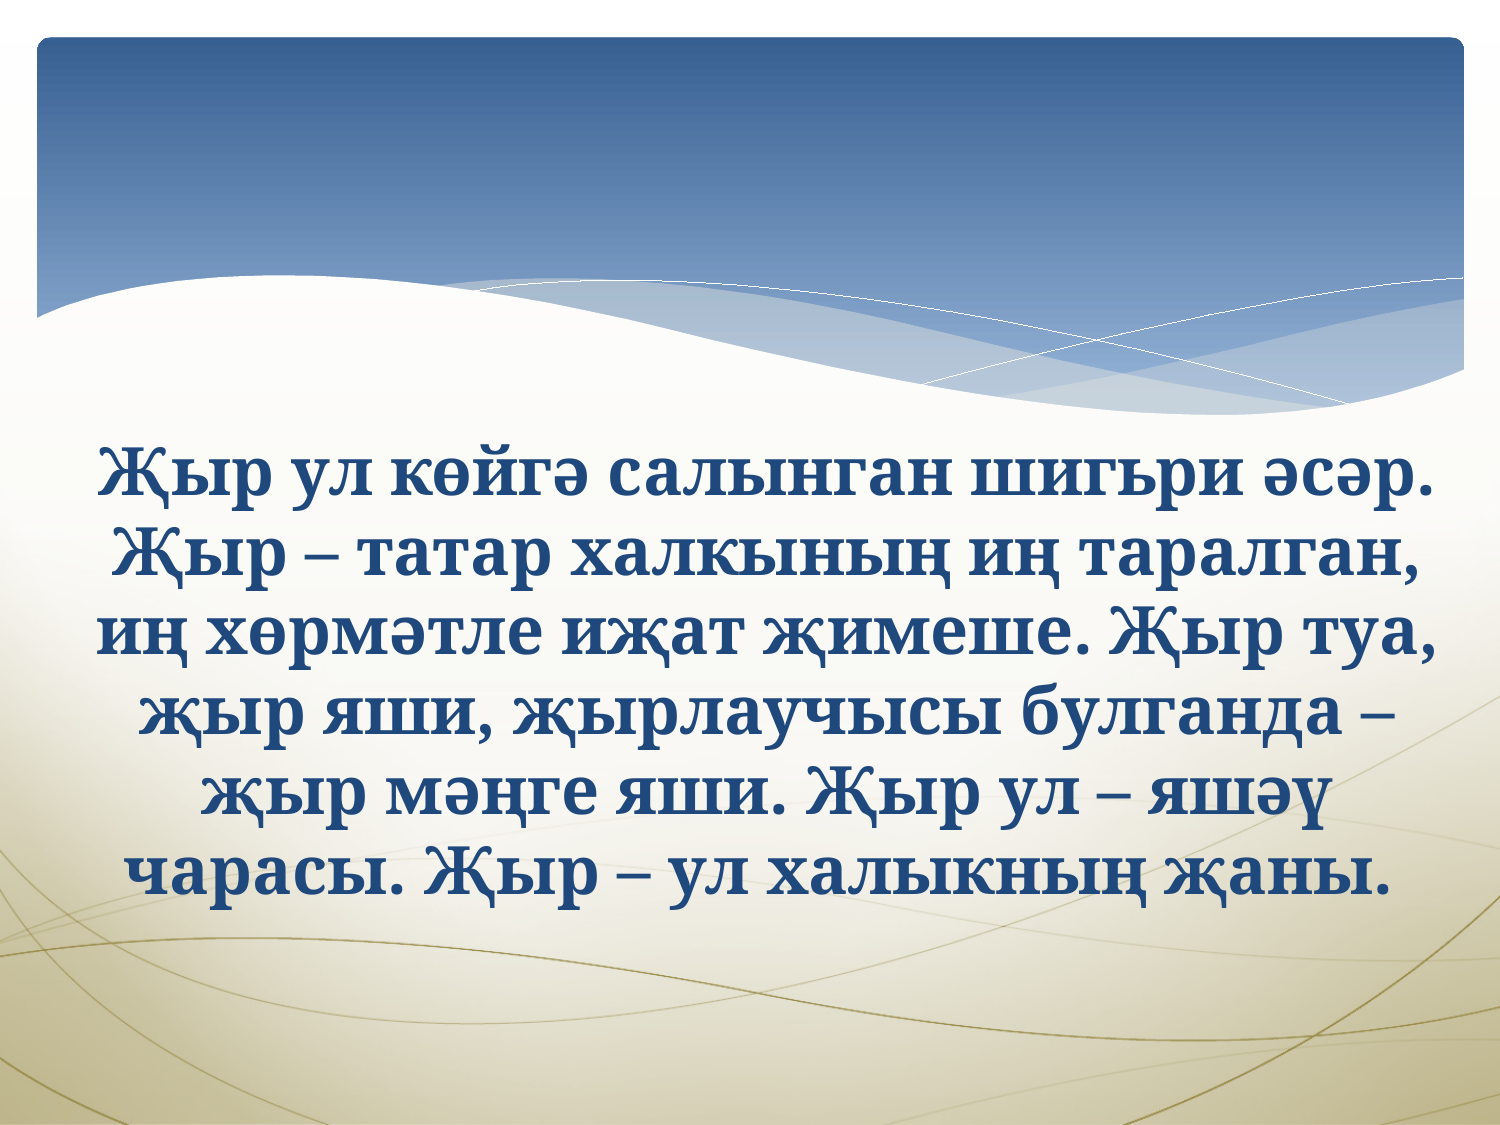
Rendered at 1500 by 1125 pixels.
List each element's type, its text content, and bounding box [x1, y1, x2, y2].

list Җыр ул көйгә салынган шигьри әсәр. Җыр – татар халкының иң таралган, иң хөрмәтле иҗат җимеше. Җыр туа, җыр яши, җырлаучысы булганда – җыр мәңге яши. Җыр ул – яшәү чарасы. Җыр – ул халыкның җаны. [64, 420, 1471, 1125]
